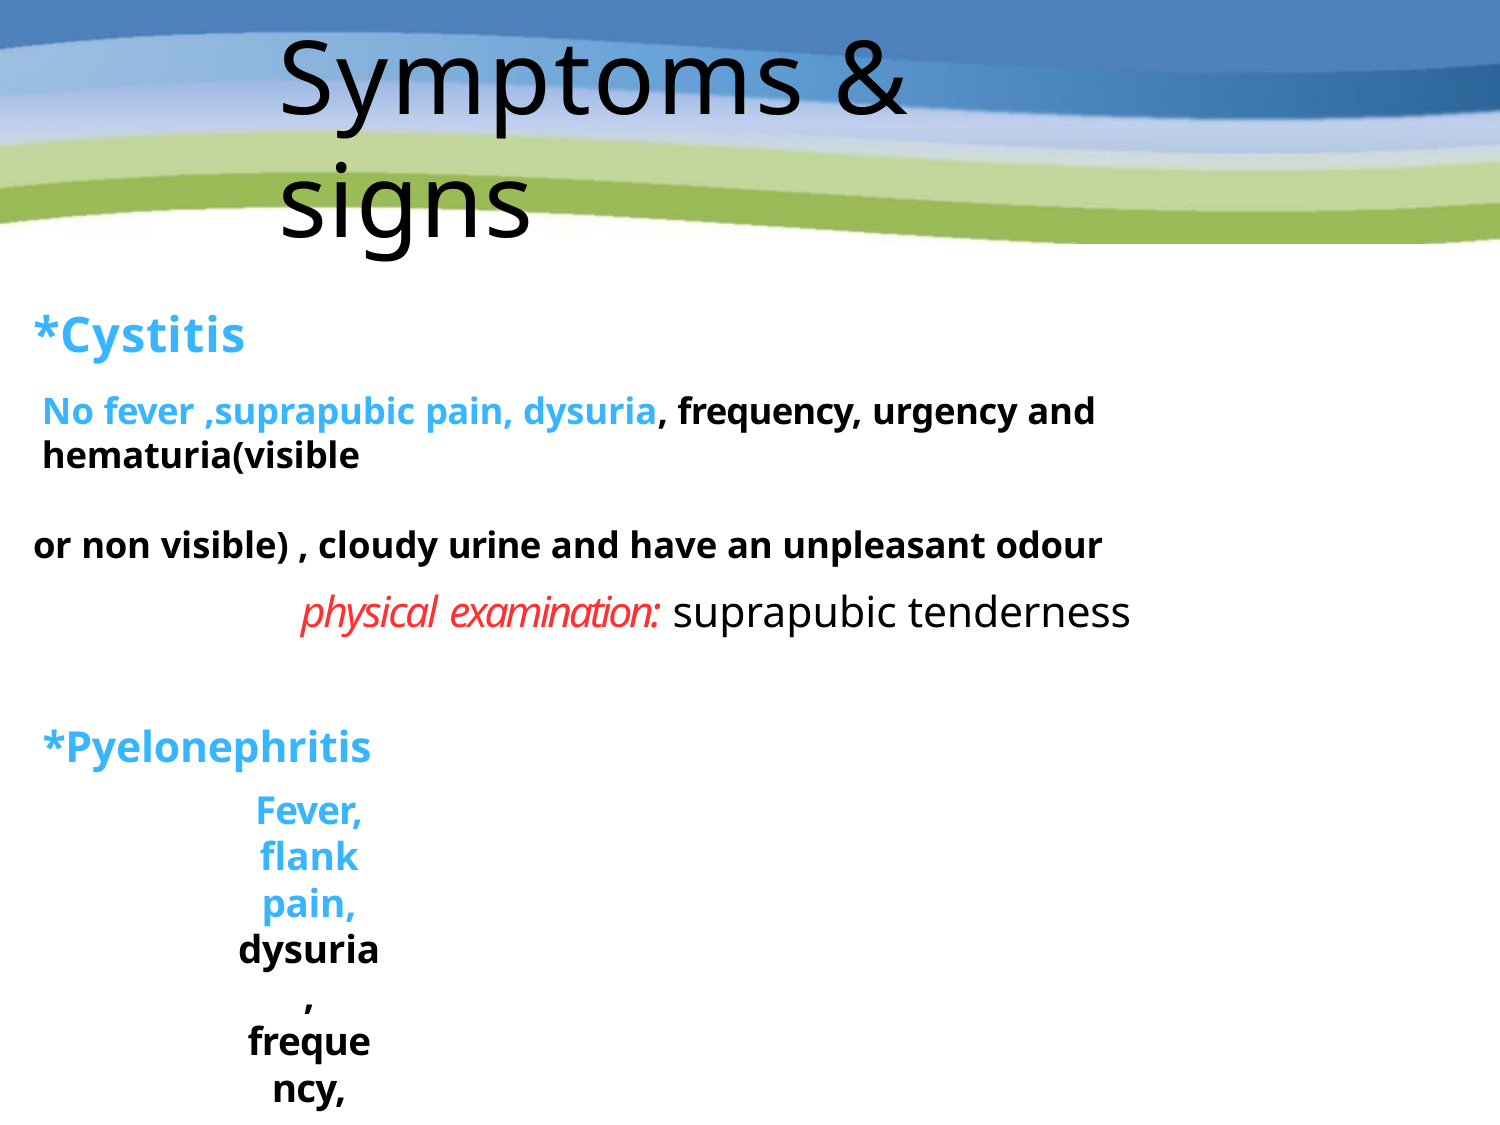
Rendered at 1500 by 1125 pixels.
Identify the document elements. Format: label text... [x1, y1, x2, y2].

title Symptoms & signs [276, 253, 1118, 258]
text_box *Cystitis No fever ,suprapubic pain, dysuria, frequency, urgency and hematuria(visible or non visible) , cloudy urine and have an unpleasant odour physical examination: suprapubic tenderness *Pyelonephritis Fever, flank pain, dysuria, frequency, urgency, hematuria,nausea, .vomiting and diarrhea Physical examination: Fever and costovertebral tenderness [31, 267, 1418, 1125]
picture [0, 0, 1500, 244]
